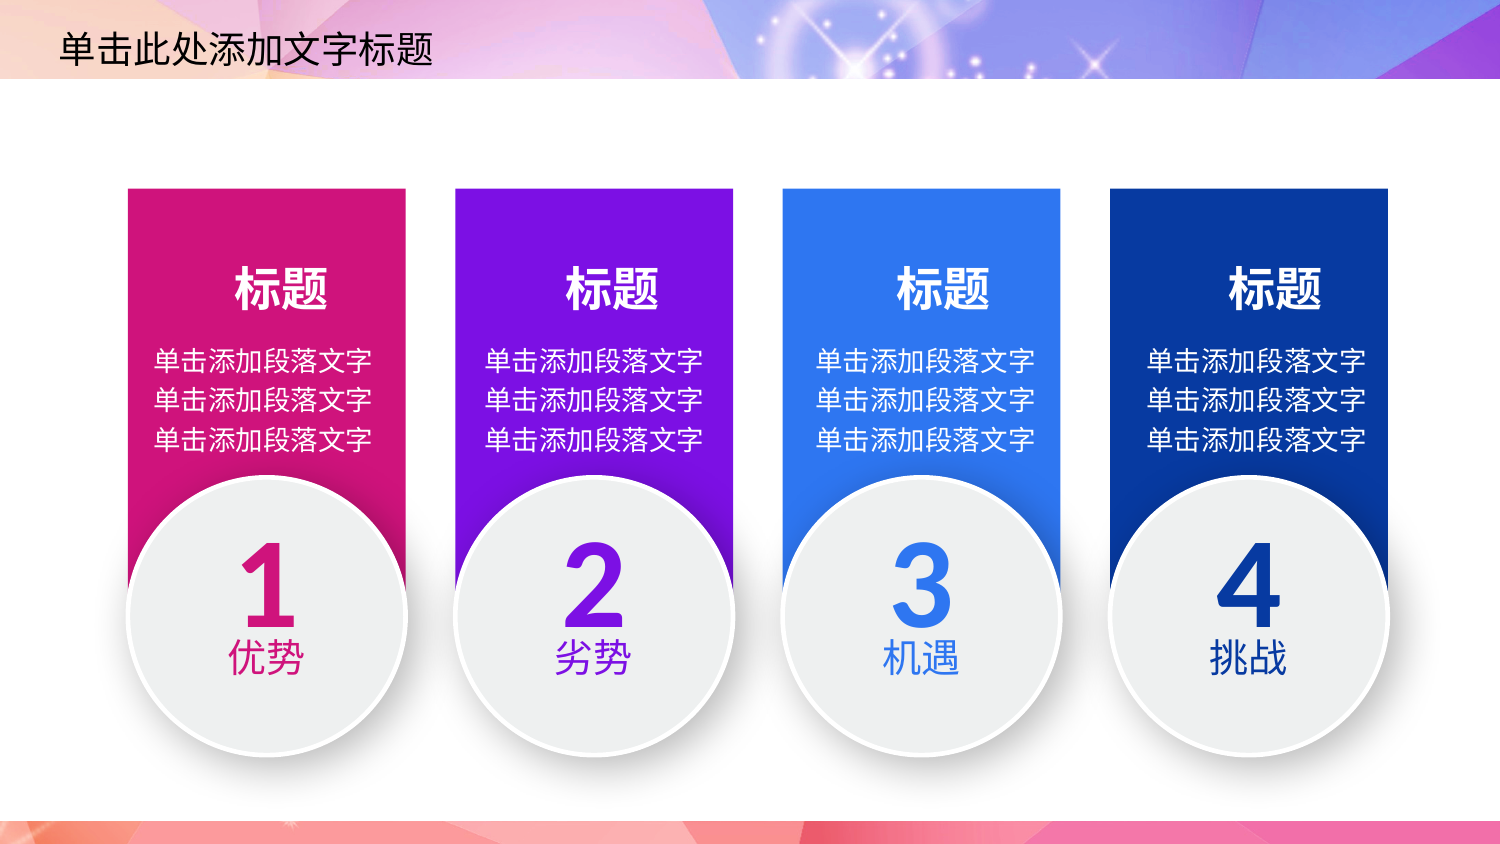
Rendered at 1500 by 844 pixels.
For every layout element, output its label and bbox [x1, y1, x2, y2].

text_box [782, 477, 1061, 756]
picture [0, 821, 1500, 844]
text_box [782, 188, 1085, 700]
text_box [455, 477, 733, 756]
text_box [1109, 188, 1416, 700]
text_box [127, 188, 422, 700]
picture [0, 0, 1500, 79]
text_box [455, 188, 754, 700]
text_box [1109, 477, 1388, 756]
text_box [127, 477, 406, 756]
